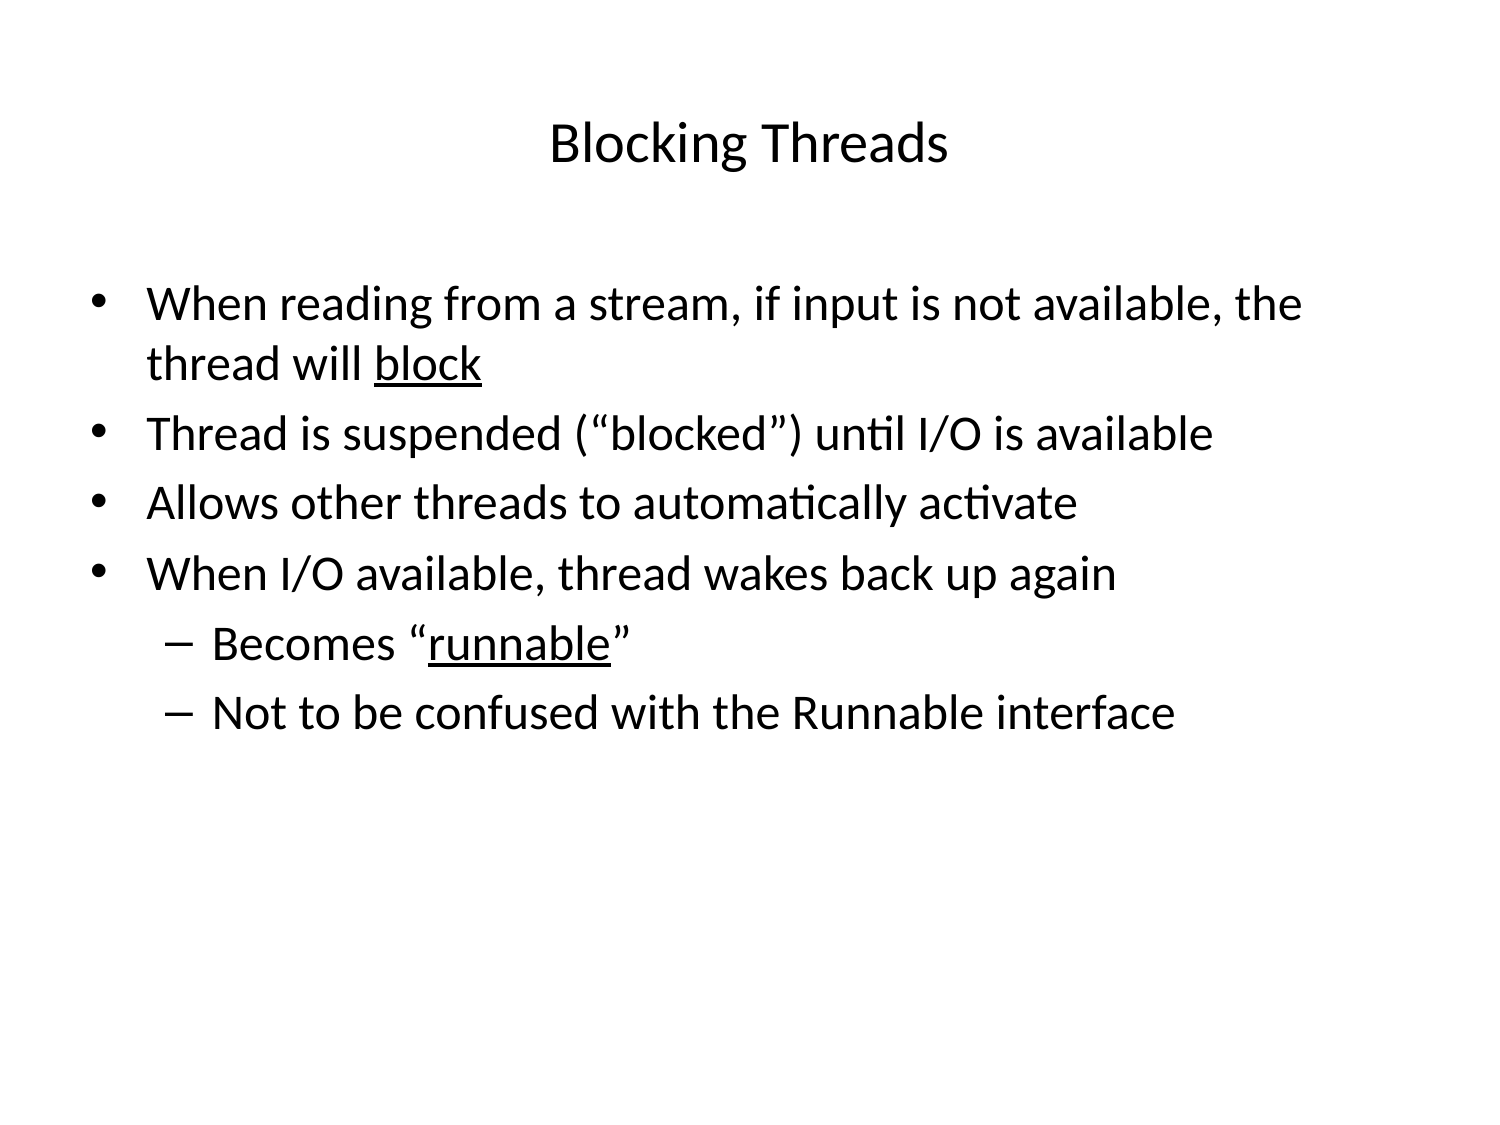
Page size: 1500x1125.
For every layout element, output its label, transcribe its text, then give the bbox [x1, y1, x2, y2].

title Blocking Threads [75, 45, 1425, 233]
list When reading from a stream, if input is not available, the thread will block Thread is suspended (“blocked”) until I/O is available Allows other threads to automatically activate When I/O available, thread wakes back up again Becomes “runnable” Not to be confused with the Runnable interface [75, 262, 1425, 1005]
